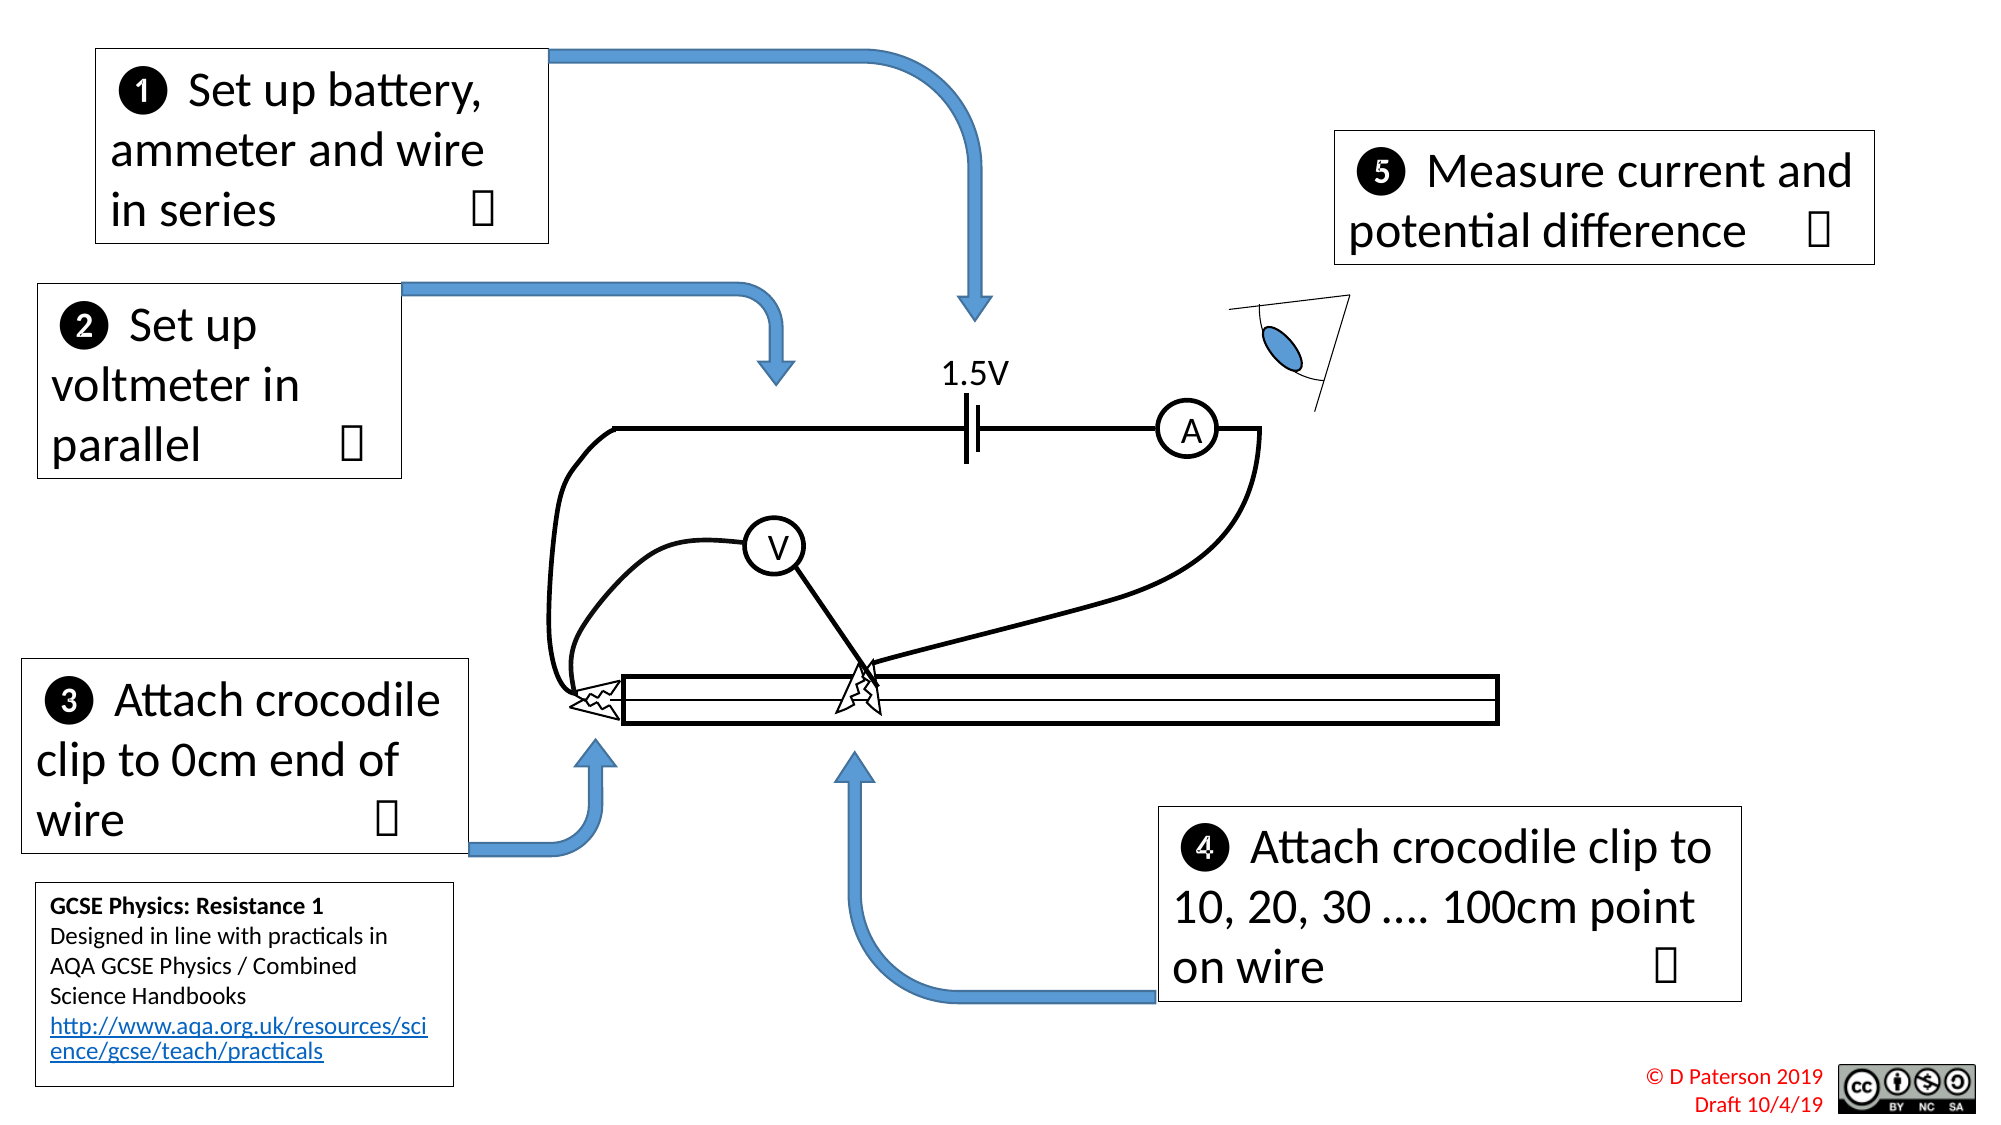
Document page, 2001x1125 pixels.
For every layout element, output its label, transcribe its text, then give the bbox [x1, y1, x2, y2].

text_box V [743, 516, 805, 576]
text_box 1.5V [925, 340, 1052, 401]
text_box [401, 281, 797, 387]
text_box [623, 675, 1499, 725]
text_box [794, 565, 873, 661]
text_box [1252, 237, 1398, 384]
text_box [468, 737, 619, 858]
text_box ❶ Set up battery, ammeter and wire in series  [95, 48, 549, 244]
text_box GCSE Physics: Resistance 1 Designed in line with practicals in AQA GCSE Physics / Combined Science Handbooks http://www.aqa.org.uk/resources/science/gcse/teach/practicals [35, 882, 454, 1087]
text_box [1547, 1054, 1977, 1125]
text_box ❸ Attach crocodile clip to 0cm end of wire  [21, 658, 469, 854]
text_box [966, 392, 979, 464]
text_box ❹ Attach crocodile clip to 10, 20, 30 …. 100cm point on wire  [1158, 806, 1742, 1002]
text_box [568, 686, 624, 714]
text_box A [1156, 399, 1218, 458]
text_box [547, 48, 994, 323]
text_box [547, 429, 616, 692]
text_box [569, 538, 745, 686]
text_box [833, 750, 1157, 1005]
text_box ❷ Set up voltmeter in parallel  [37, 283, 402, 479]
text_box ❺ Measure current and potential difference  [1334, 130, 1875, 265]
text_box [830, 675, 894, 704]
text_box [871, 429, 1261, 665]
